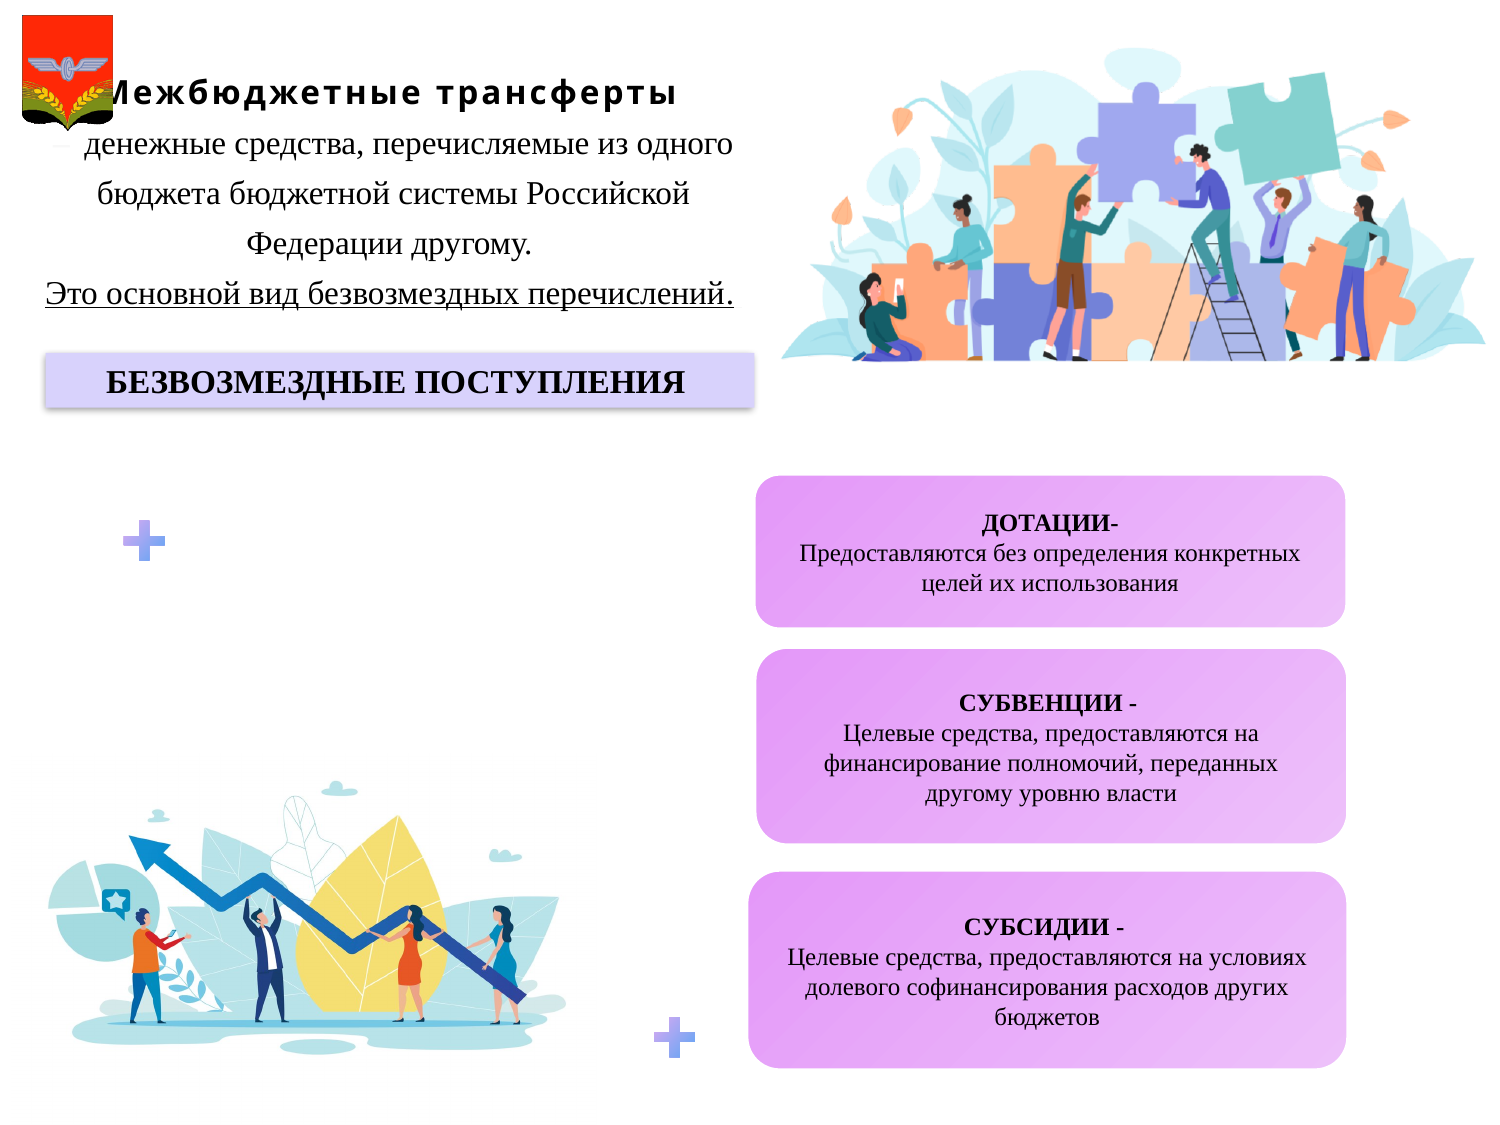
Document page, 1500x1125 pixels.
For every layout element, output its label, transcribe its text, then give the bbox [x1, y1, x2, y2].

picture [11, 753, 597, 1125]
text_box Межбюджетные трансферты – денежные средства, перечисляемые из одного бюджета бюджетной системы Российской Федерации другому. Это основной вид безвозмездных перечислений. [14, 53, 749, 319]
text_box ДОТАЦИИ- Предоставляются без определения конкретных целей их использования [751, 471, 1350, 632]
text_box БЕЗВОЗМЕЗДНЫЕ ПОСТУПЛЕНИЯ [45, 352, 749, 408]
picture [22, 15, 113, 131]
text_box [654, 1017, 695, 1058]
picture [754, 0, 1500, 457]
text_box СУБВЕНЦИИ - Целевые средства, предоставляются на финансирование полномочий, переданных другому уровню власти [752, 644, 1351, 848]
text_box СУБСИДИИ - Целевые средства, предоставляются на условиях долевого софинансирования расходов других бюджетов [744, 867, 1351, 1073]
text_box [123, 520, 165, 561]
